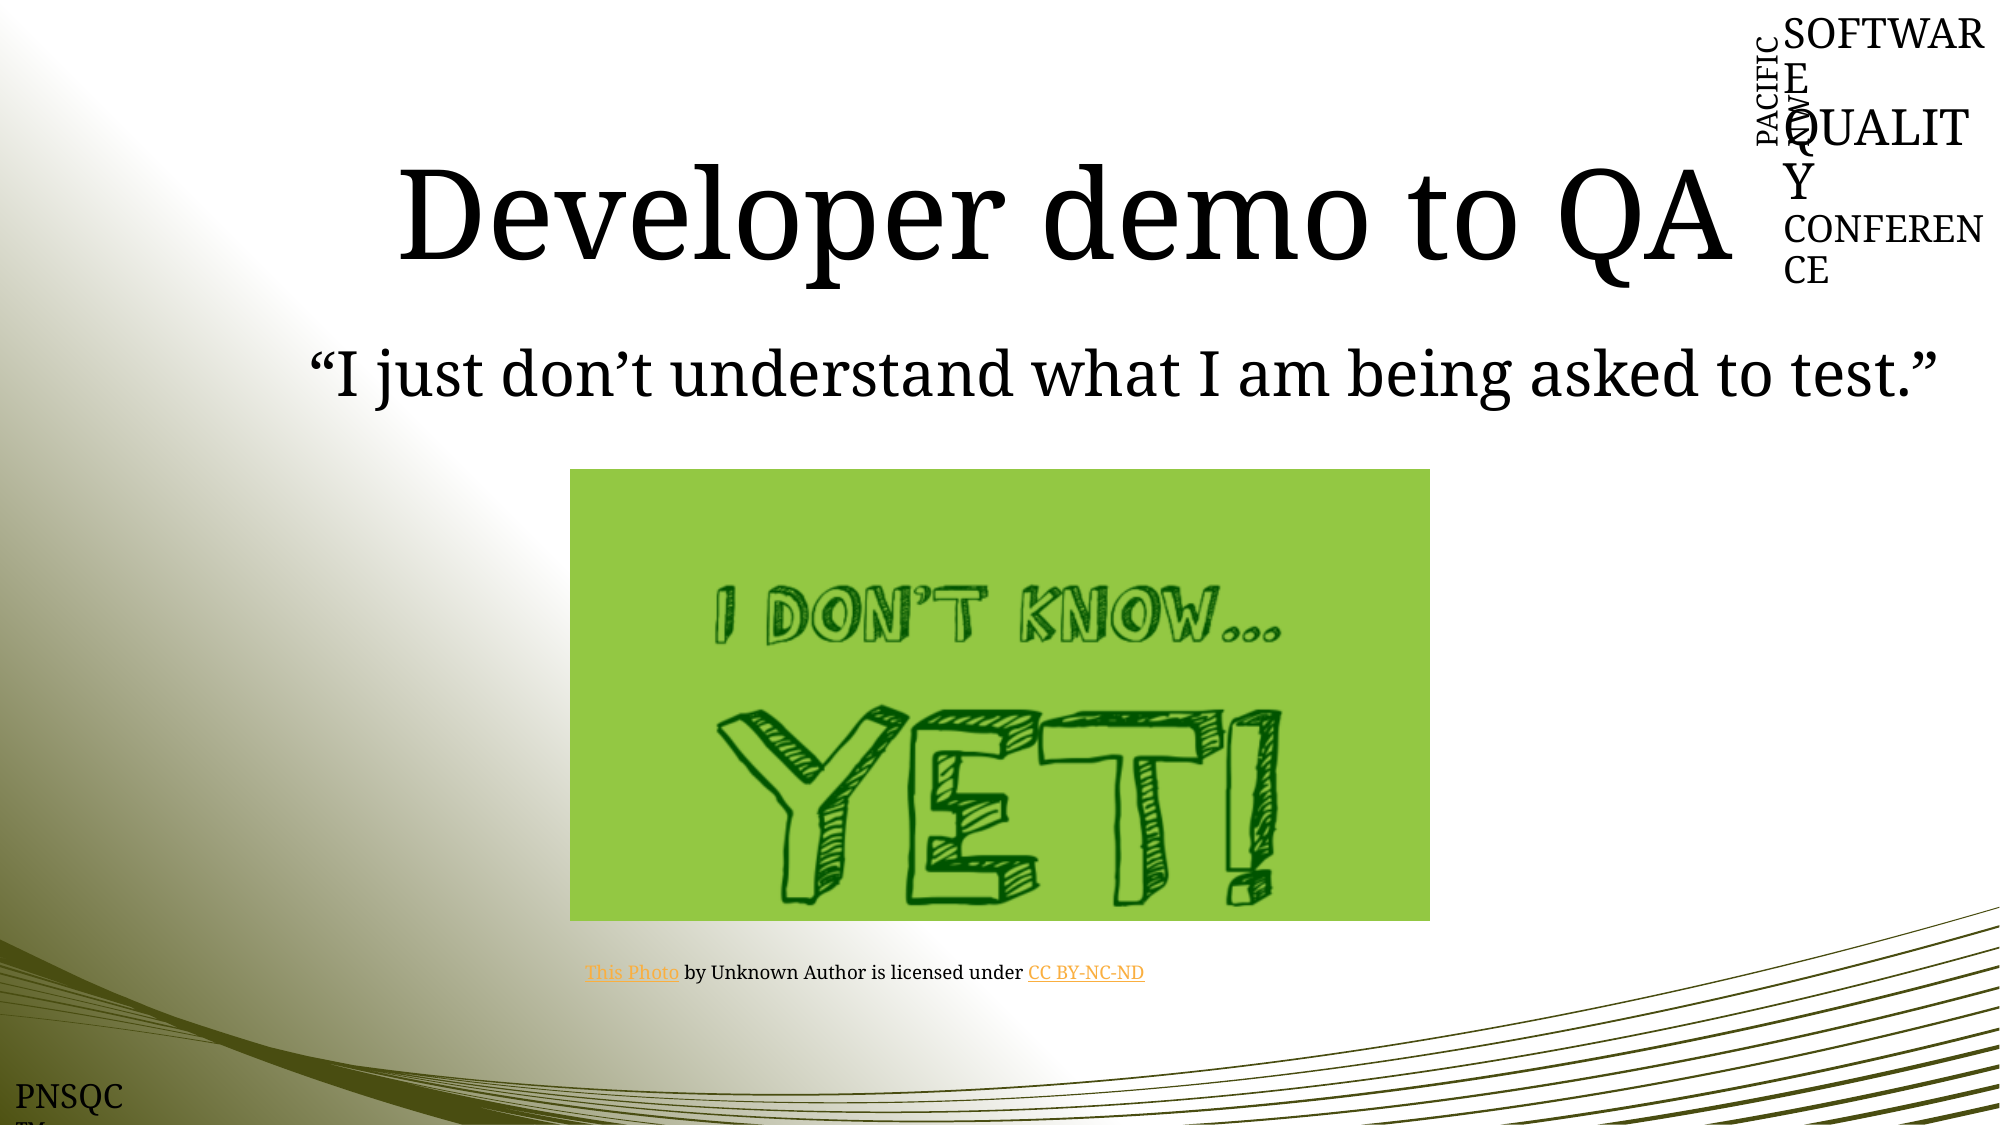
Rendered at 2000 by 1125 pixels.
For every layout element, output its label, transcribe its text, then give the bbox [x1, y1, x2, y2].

picture [569, 469, 1430, 922]
text_box This Photo by Unknown Author is licensed under CC BY-NC-ND [570, 953, 1430, 991]
text_box PACIFIC NW [1752, 9, 1785, 127]
text_box Developer demo to QA [212, 127, 1918, 294]
text_box SOFTWARE QUALITY CONFERENCE [1785, 12, 1988, 154]
text_box “I just don’t understand what I am being asked to test.” [293, 251, 2000, 419]
text_box PNSQC ™ [0, 1068, 163, 1125]
